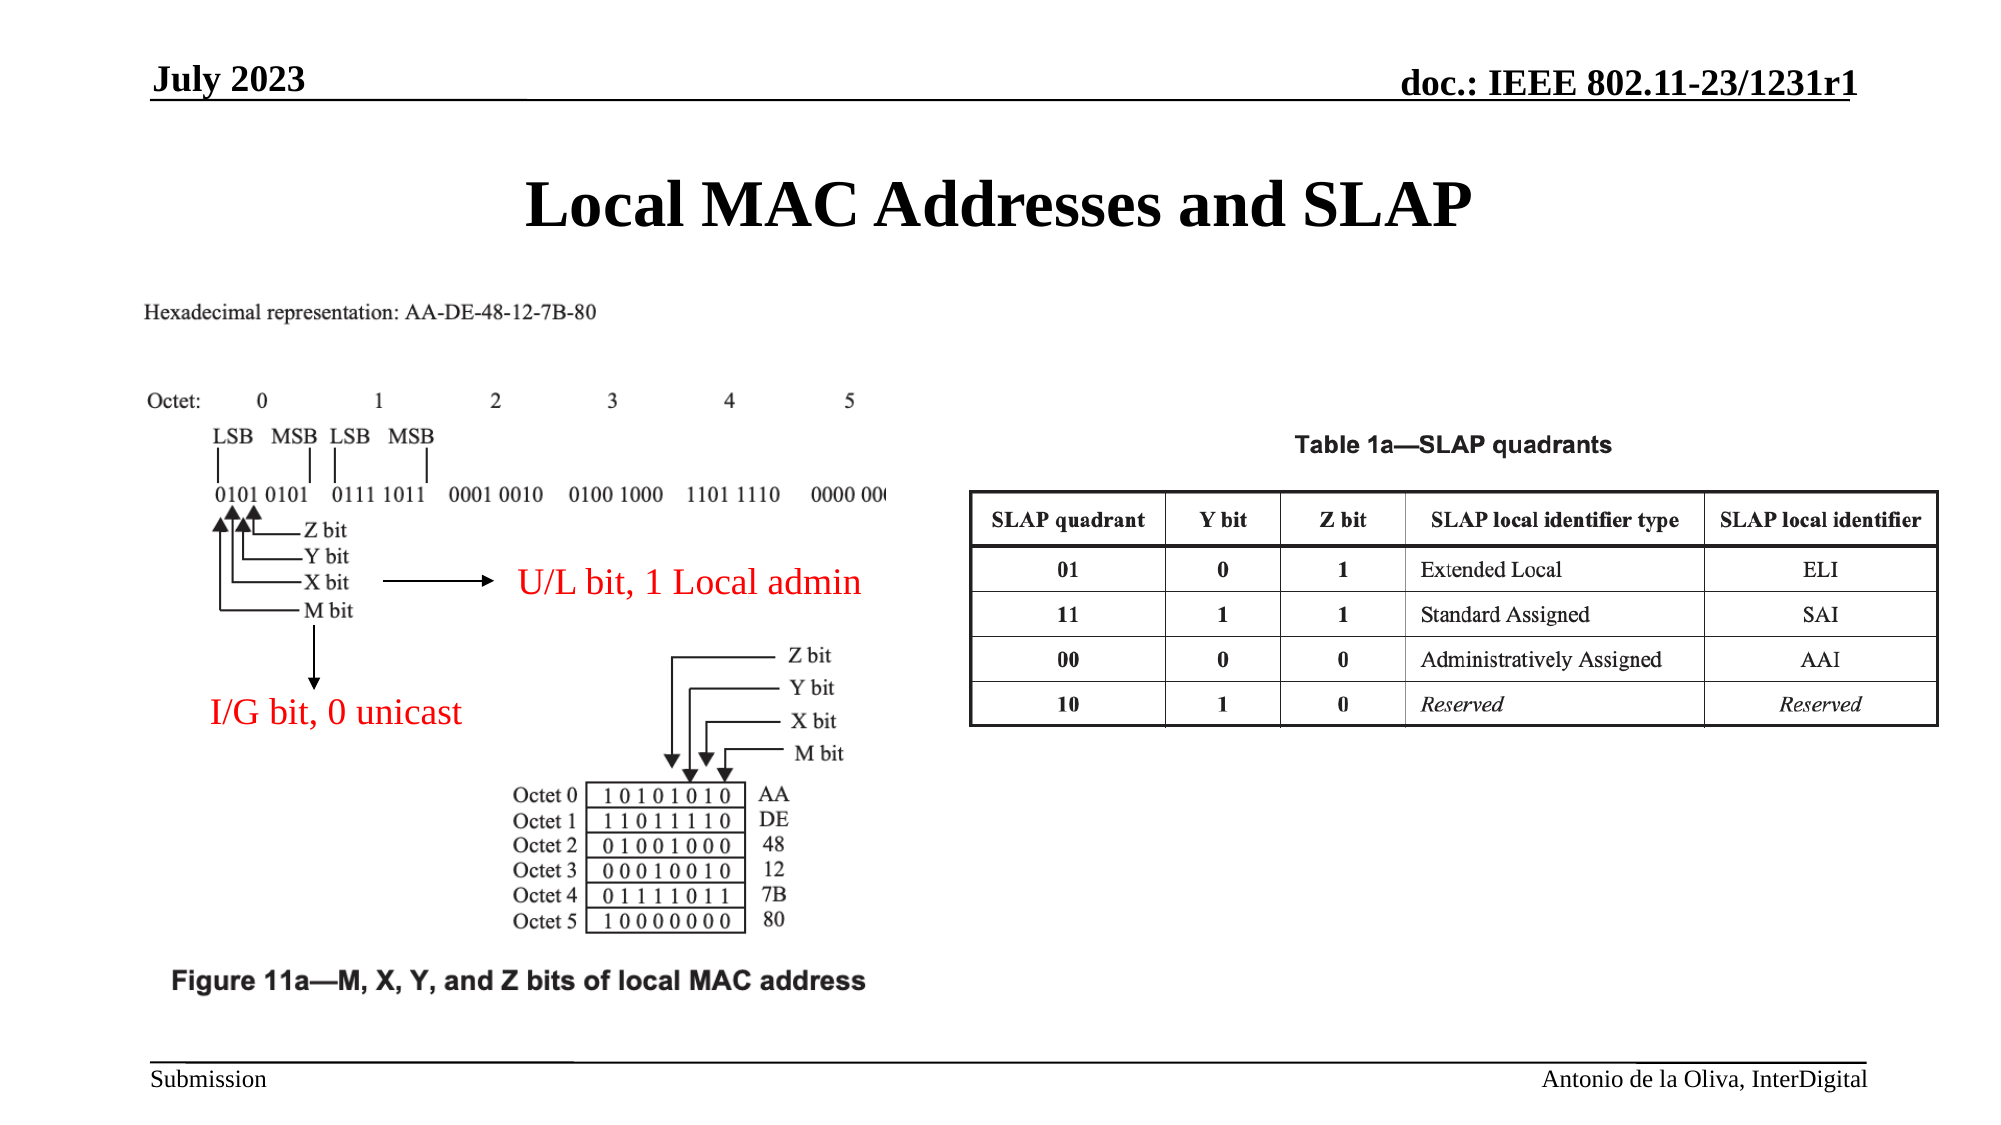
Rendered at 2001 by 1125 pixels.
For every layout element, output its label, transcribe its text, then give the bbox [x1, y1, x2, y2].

footer Antonio de la Oliva, InterDigital [1171, 1061, 1869, 1093]
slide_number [152, 54, 563, 100]
picture [958, 420, 1953, 741]
picture [122, 286, 886, 1013]
title Local MAC Addresses and SLAP [149, 112, 1850, 288]
